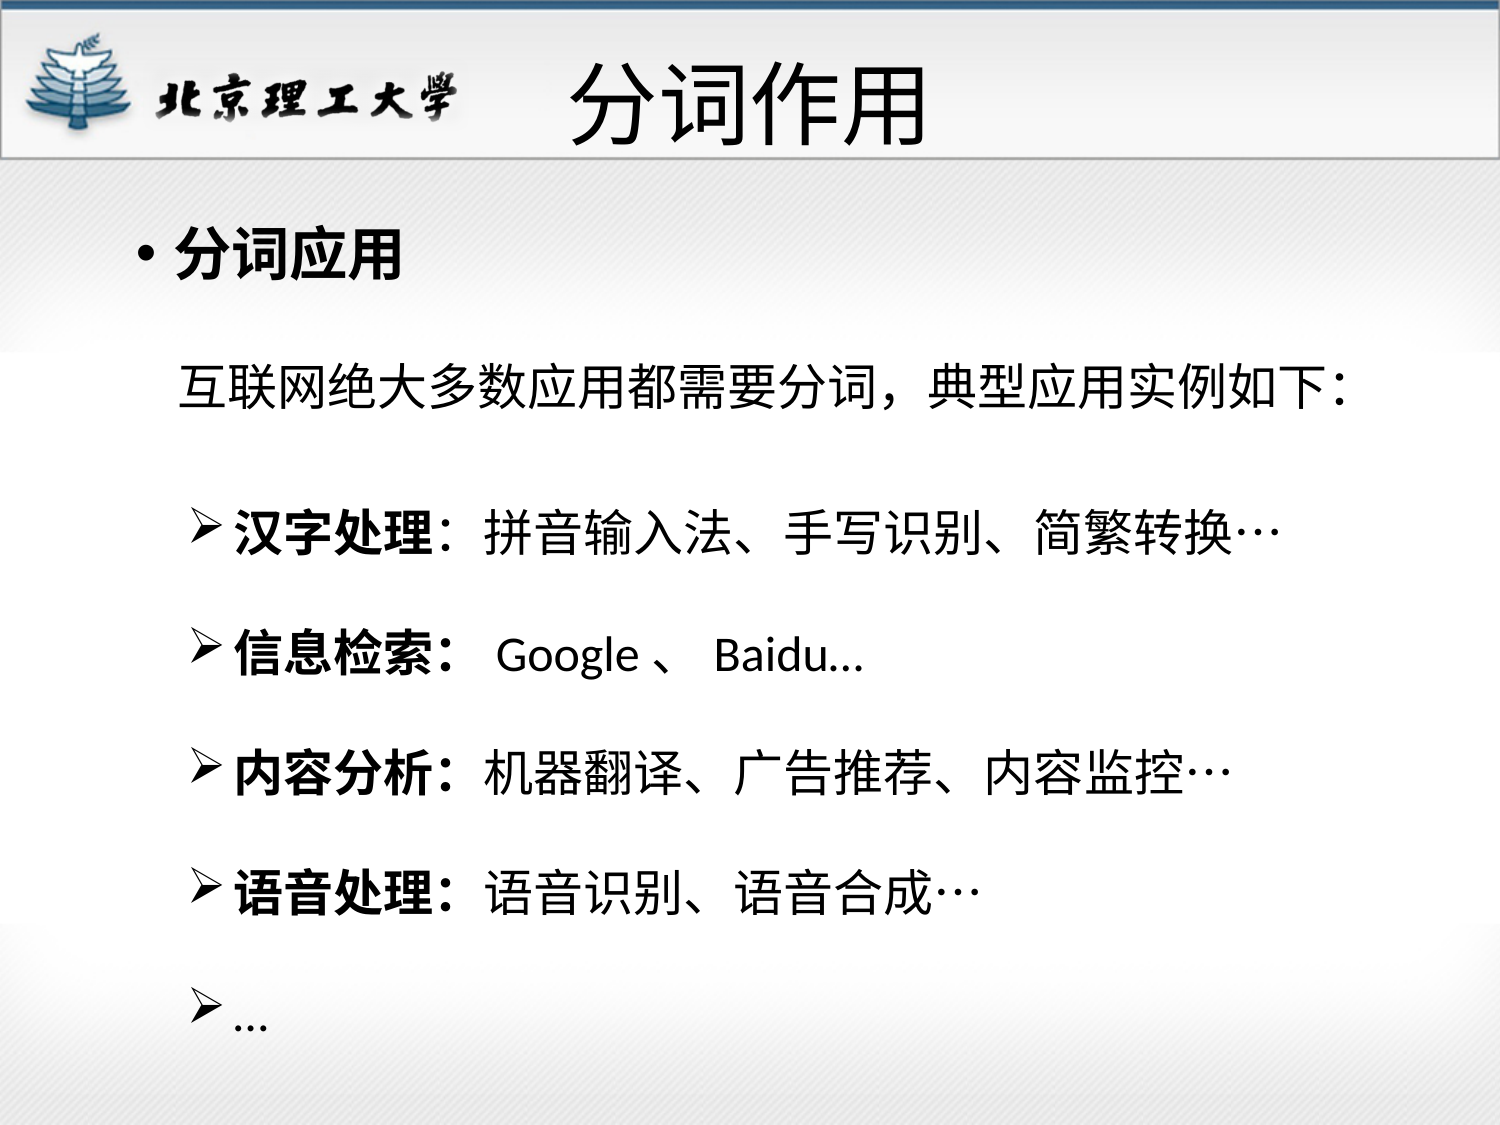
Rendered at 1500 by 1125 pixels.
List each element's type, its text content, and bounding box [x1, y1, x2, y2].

list 互联网绝大多数应用都需要分词，典型应用实例如下： [93, 188, 1411, 1006]
text_box 分词应用 [121, 217, 616, 296]
text_box 汉字处理：拼音输入法、手写识别、简繁转换… 信息检索：Google、Baidu… 内容分析：机器翻译、广告推荐、内容监控… 语音处理：语音识别、语音合成… … [172, 494, 1323, 1049]
picture [143, 58, 468, 131]
title 分词作用 [0, 0, 1500, 218]
picture [0, 218, 1500, 1125]
